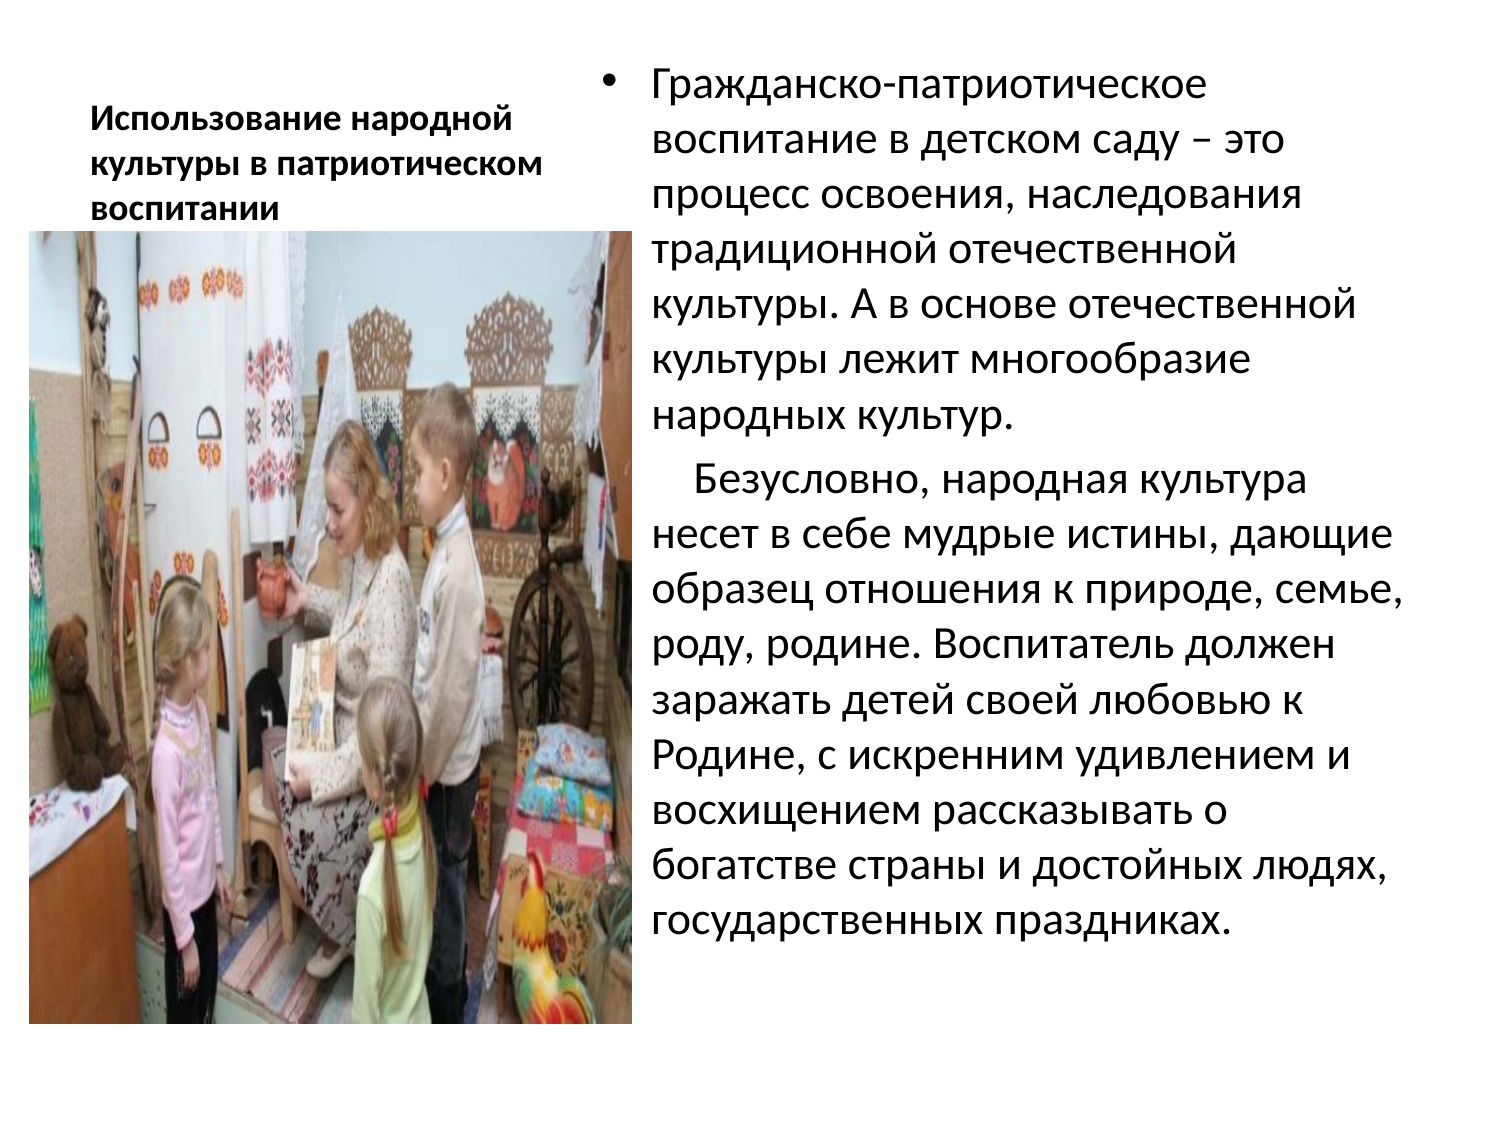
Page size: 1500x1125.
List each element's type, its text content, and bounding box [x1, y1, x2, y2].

title Использование народной культуры в патриотическом воспитании [75, 44, 569, 230]
picture [29, 231, 633, 1024]
list Гражданско-патриотическое воспитание в детском саду – это процесс освоения, наследования традиционной отечественной культуры. А в основе отечественной культуры лежит многообразие народных культур. Безусловно, народная культура несет в себе мудрые истины, дающие образец отношения к природе, семье, роду, родине. Воспитатель должен заражать детей своей любовью к Родине, с искренним удивлением и восхищением рассказывать о богатстве страны и достойных людях, государственных праздниках. [586, 44, 1425, 1005]
